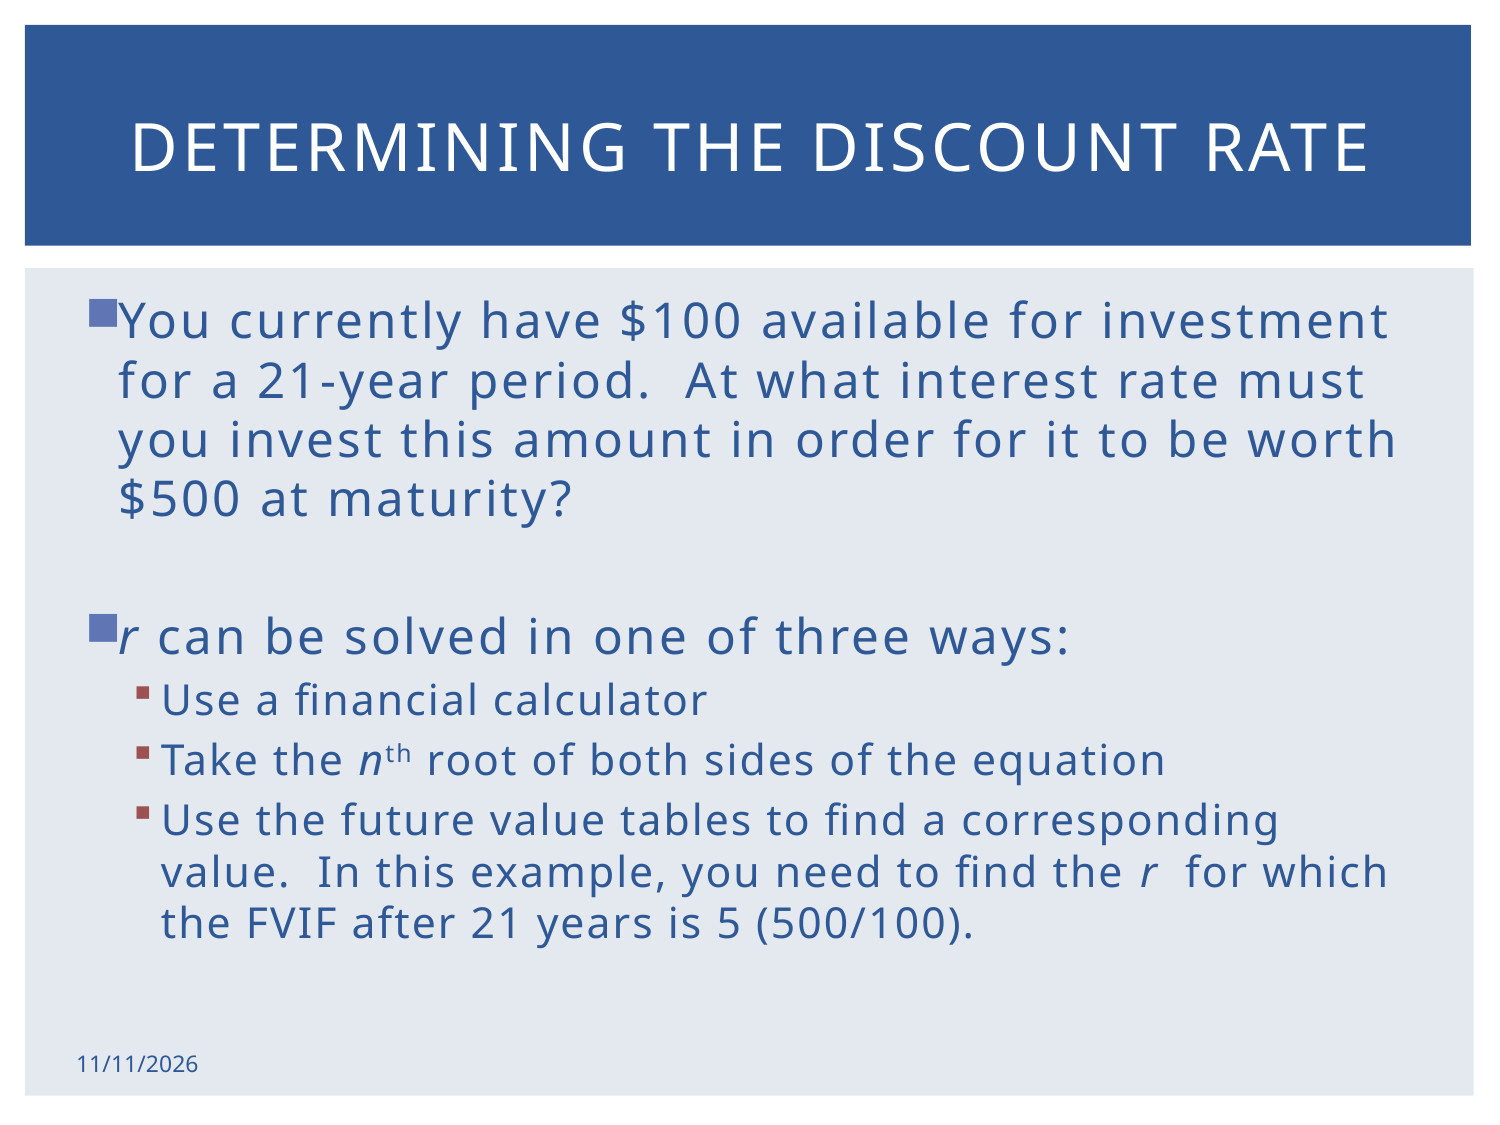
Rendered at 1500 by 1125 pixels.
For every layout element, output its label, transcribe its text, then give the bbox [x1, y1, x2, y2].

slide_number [60, 1042, 411, 1088]
title Determining the Discount Rate [62, 58, 1438, 232]
list You currently have $100 available for investment for a 21-year period. At what interest rate must you invest this amount in order for it to be worth $500 at maturity? r can be solved in one of three ways: Use a financial calculator Take the nth root of both sides of the equation Use the future value tables to find a corresponding value. In this example, you need to find the r for which the FVIF after 21 years is 5 (500/100). [62, 282, 1442, 1005]
